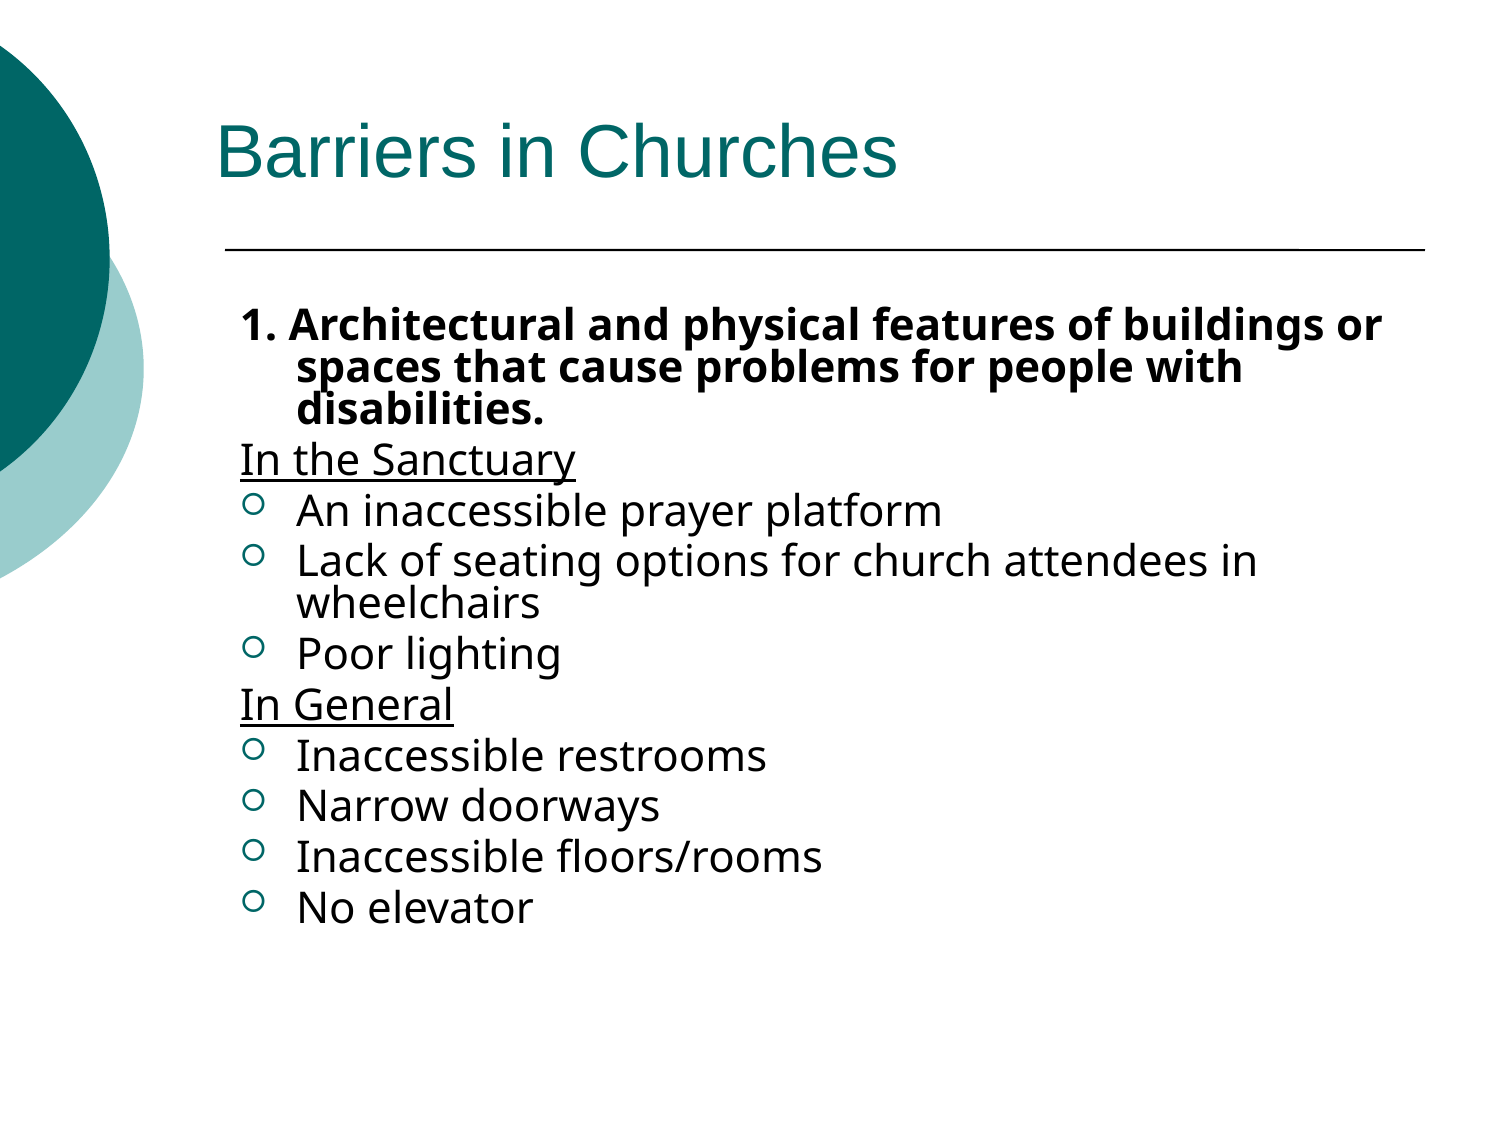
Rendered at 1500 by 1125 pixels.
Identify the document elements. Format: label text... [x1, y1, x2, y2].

title Barriers in Churches [200, 62, 1463, 200]
list 1. Architectural and physical features of buildings or spaces that cause problems for people with disabilities. In the Sanctuary An inaccessible prayer platform Lack of seating options for church attendees in wheelchairs Poor lighting In General Inaccessible restrooms Narrow doorways Inaccessible floors/rooms No elevator [224, 299, 1425, 975]
